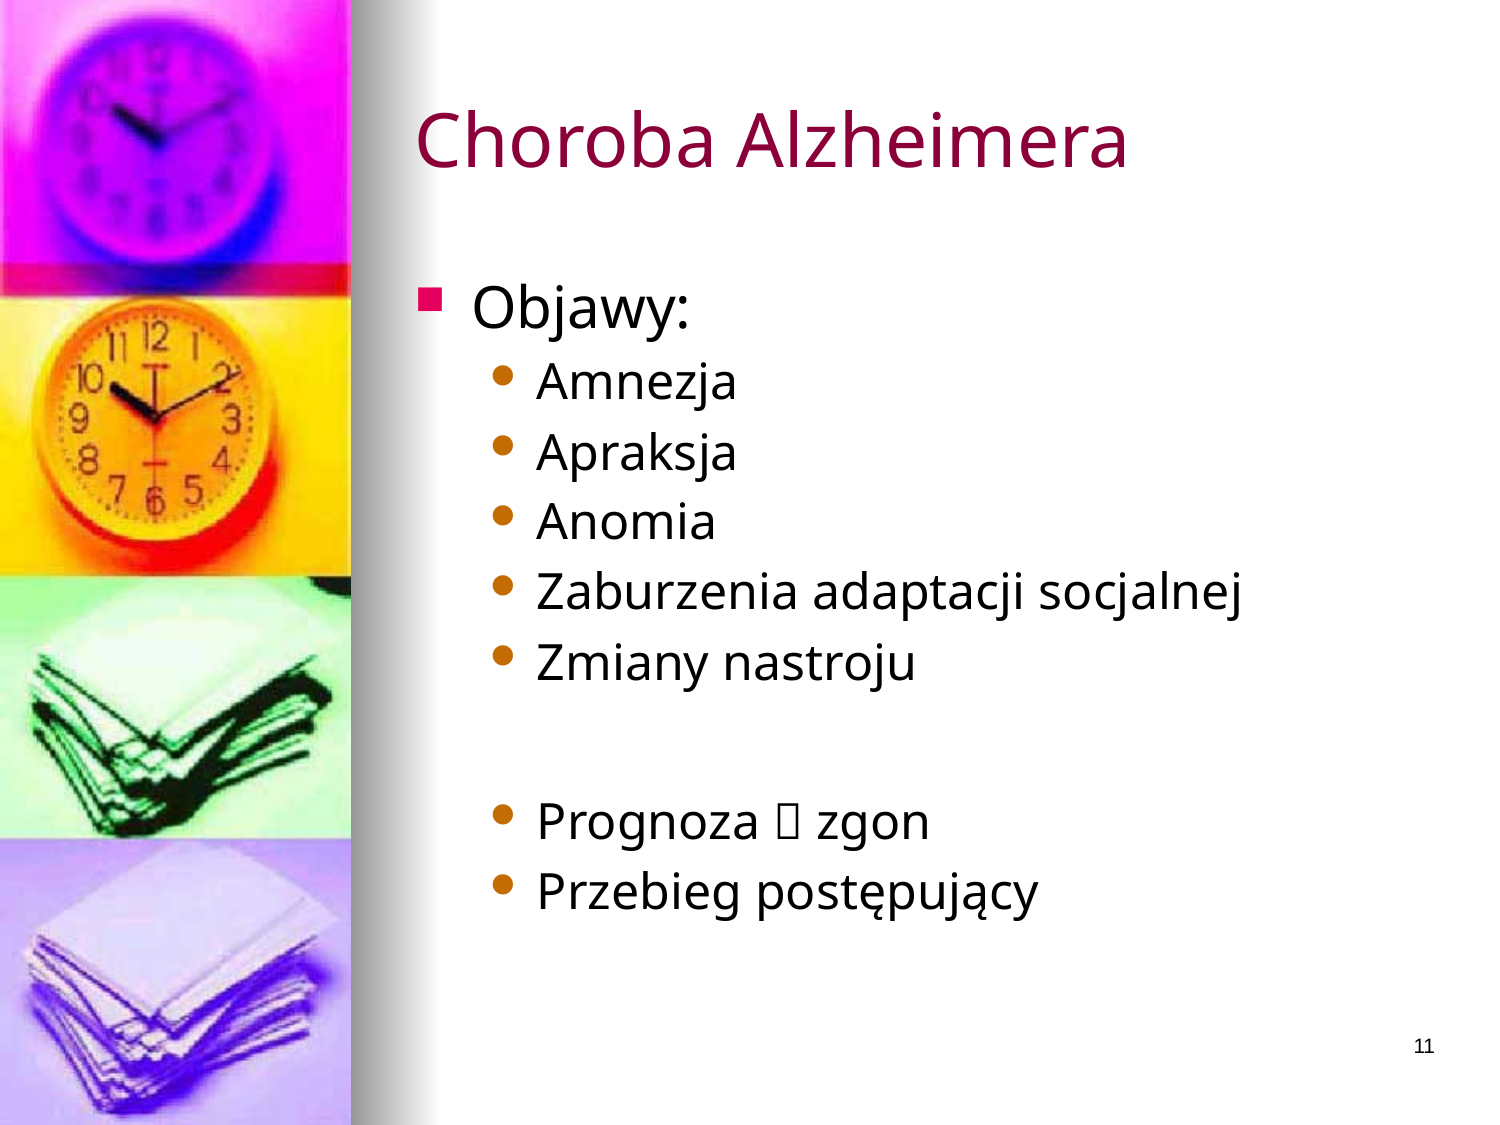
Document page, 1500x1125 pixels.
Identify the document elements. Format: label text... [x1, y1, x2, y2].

slide_number 11 [1137, 1024, 1451, 1101]
title Choroba Alzheimera [399, 83, 1451, 192]
list Objawy: Amnezja Apraksja Anomia Zaburzenia adaptacji socjalnej Zmiany nastroju Prognoza  zgon Przebieg postępujący [399, 262, 1451, 1001]
picture [0, 0, 351, 1125]
